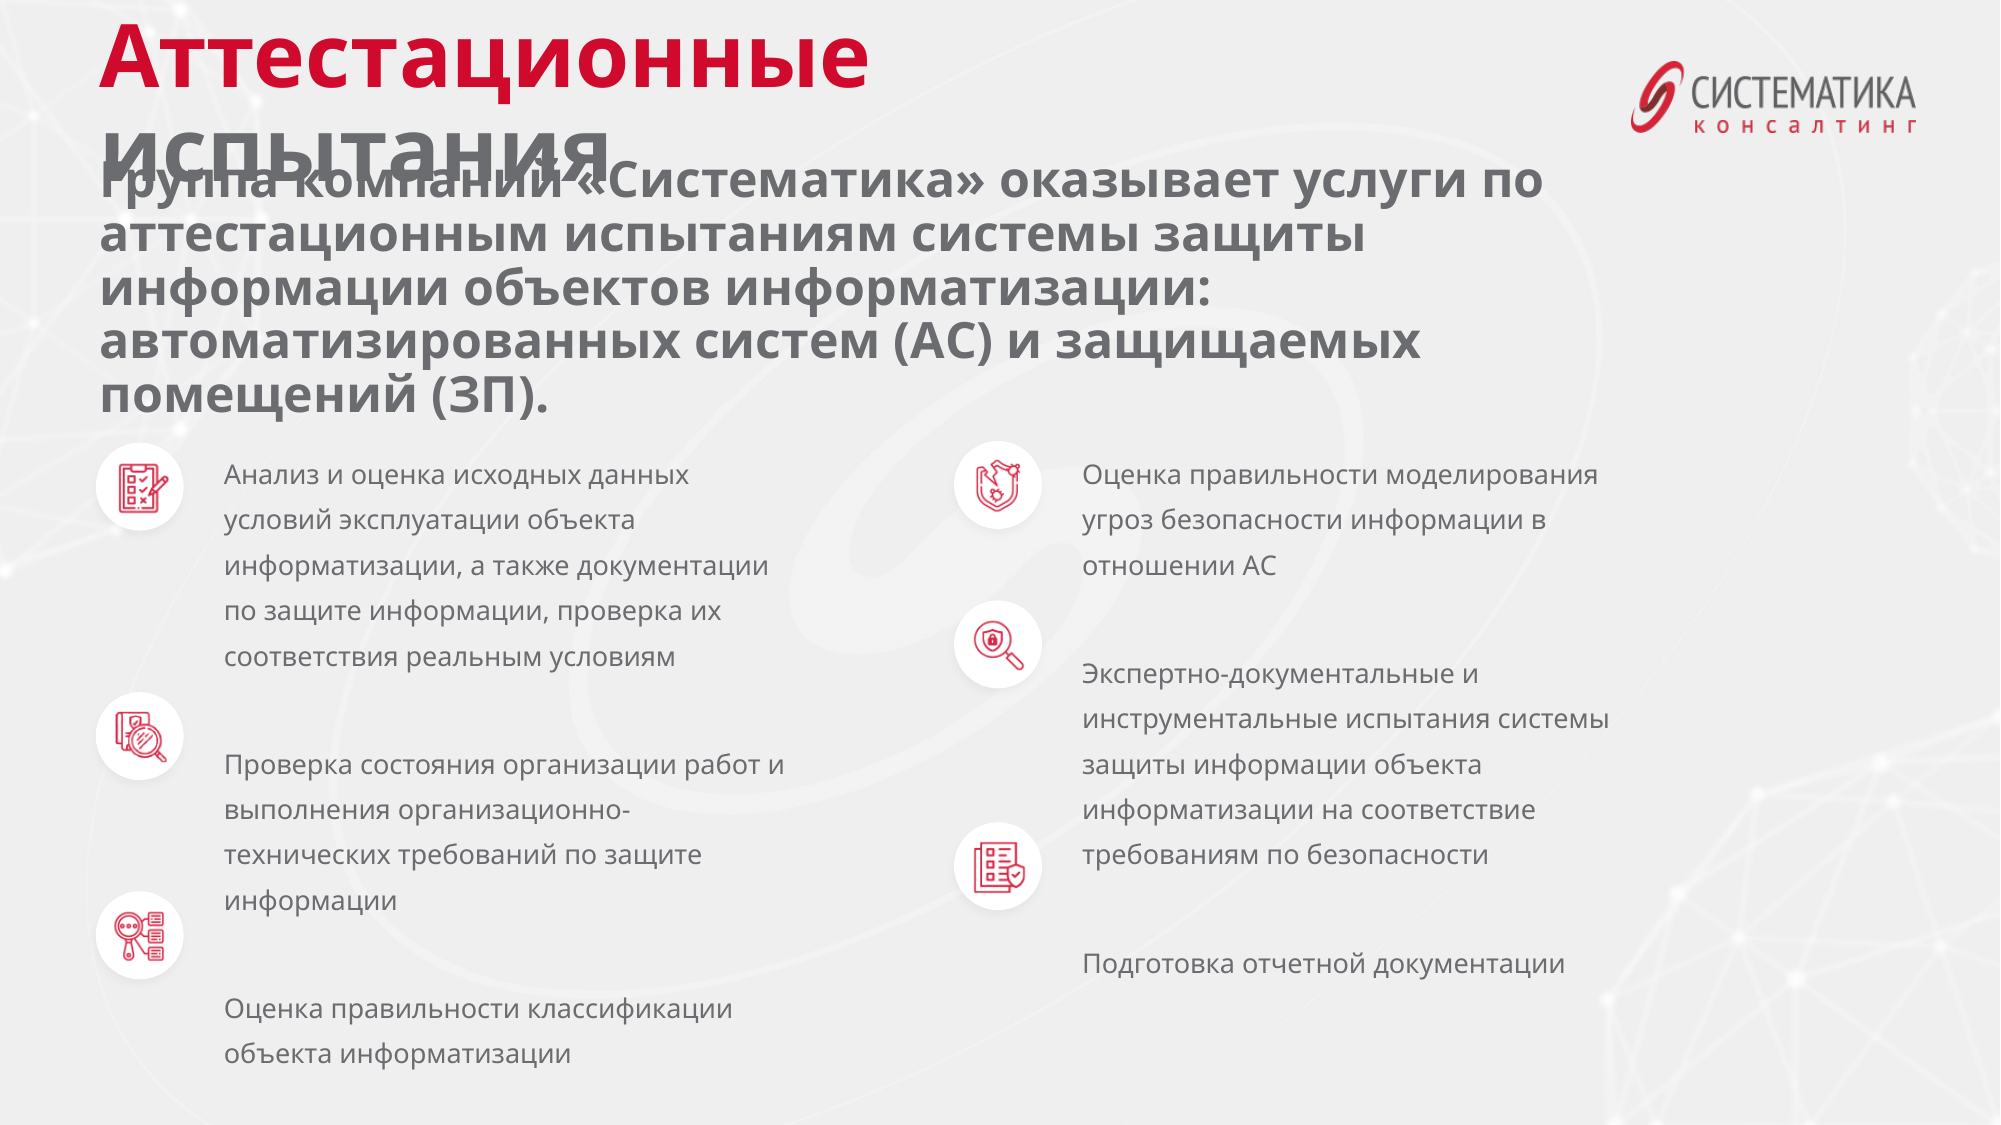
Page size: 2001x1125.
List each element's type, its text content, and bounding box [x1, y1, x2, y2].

text_box Группа компаний «Систематика» оказывает услуги по аттестационным испытаниям системы защиты информации объектов информатизации: автоматизированных систем (АС) и защищаемых помещений (ЗП). [84, 217, 1695, 360]
title Аттестационные испытания [84, 60, 1389, 152]
text_box Оценка правильности моделирования угроз безопасности информации в отношении АС Экспертно-документальные и инструментальные испытания системы защиты информации объекта информатизации на соответствие требованиям по безопасности Подготовка отчетной документации [1067, 436, 1684, 934]
picture [0, 0, 2000, 1125]
list Анализ и оценка исходных данных условий эксплуатации объекта информатизации, а также документации по защите информации, проверка их соответствия реальным условиям Проверка состояния организации работ и выполнения организационно-технических требований по защите информации Оценка правильности классификации объекта информатизации [208, 436, 801, 1033]
